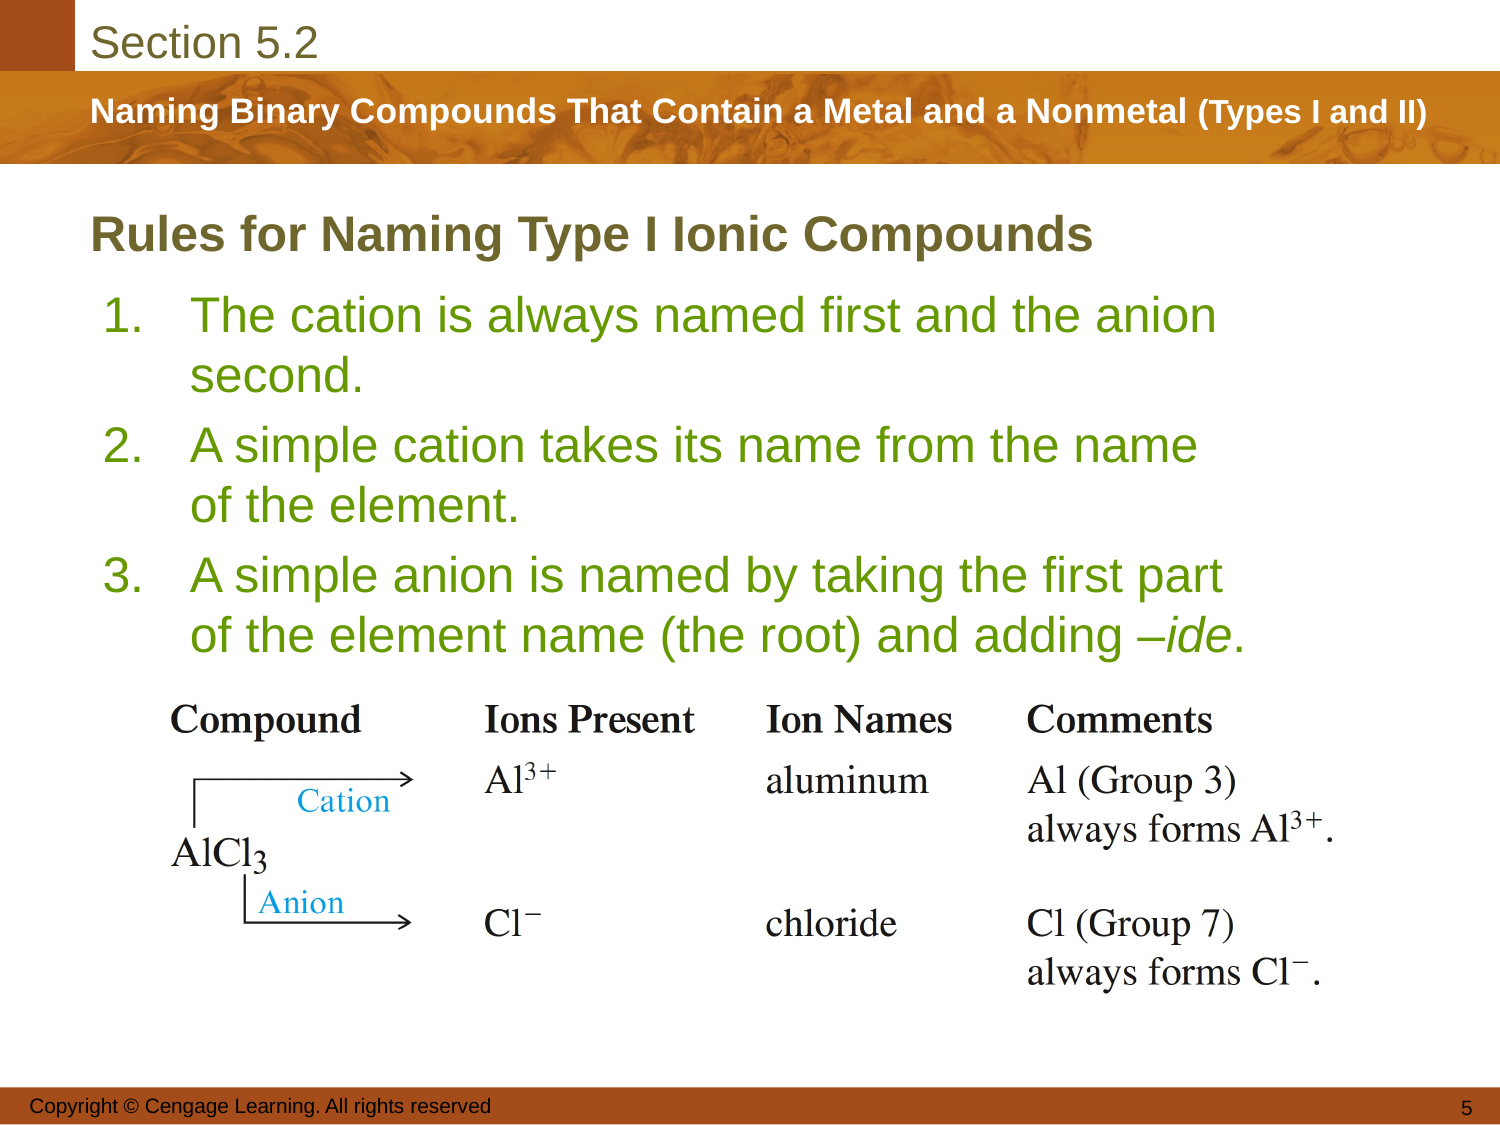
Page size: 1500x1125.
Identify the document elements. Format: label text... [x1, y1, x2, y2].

list 1. The cation is always named first and the anion second. 2. A simple cation takes its name from the name of the element. A simple anion is named by taking the first part of the element name (the root) and adding –ide. [87, 275, 1263, 674]
picture [0, 71, 1500, 164]
slide_number 5 [1087, 1087, 1488, 1125]
title Rules for Naming Type I Ionic Compounds [75, 187, 1425, 275]
footer Copyright © Cengage Learning. All rights reserved [14, 1085, 977, 1124]
picture [161, 696, 1339, 995]
